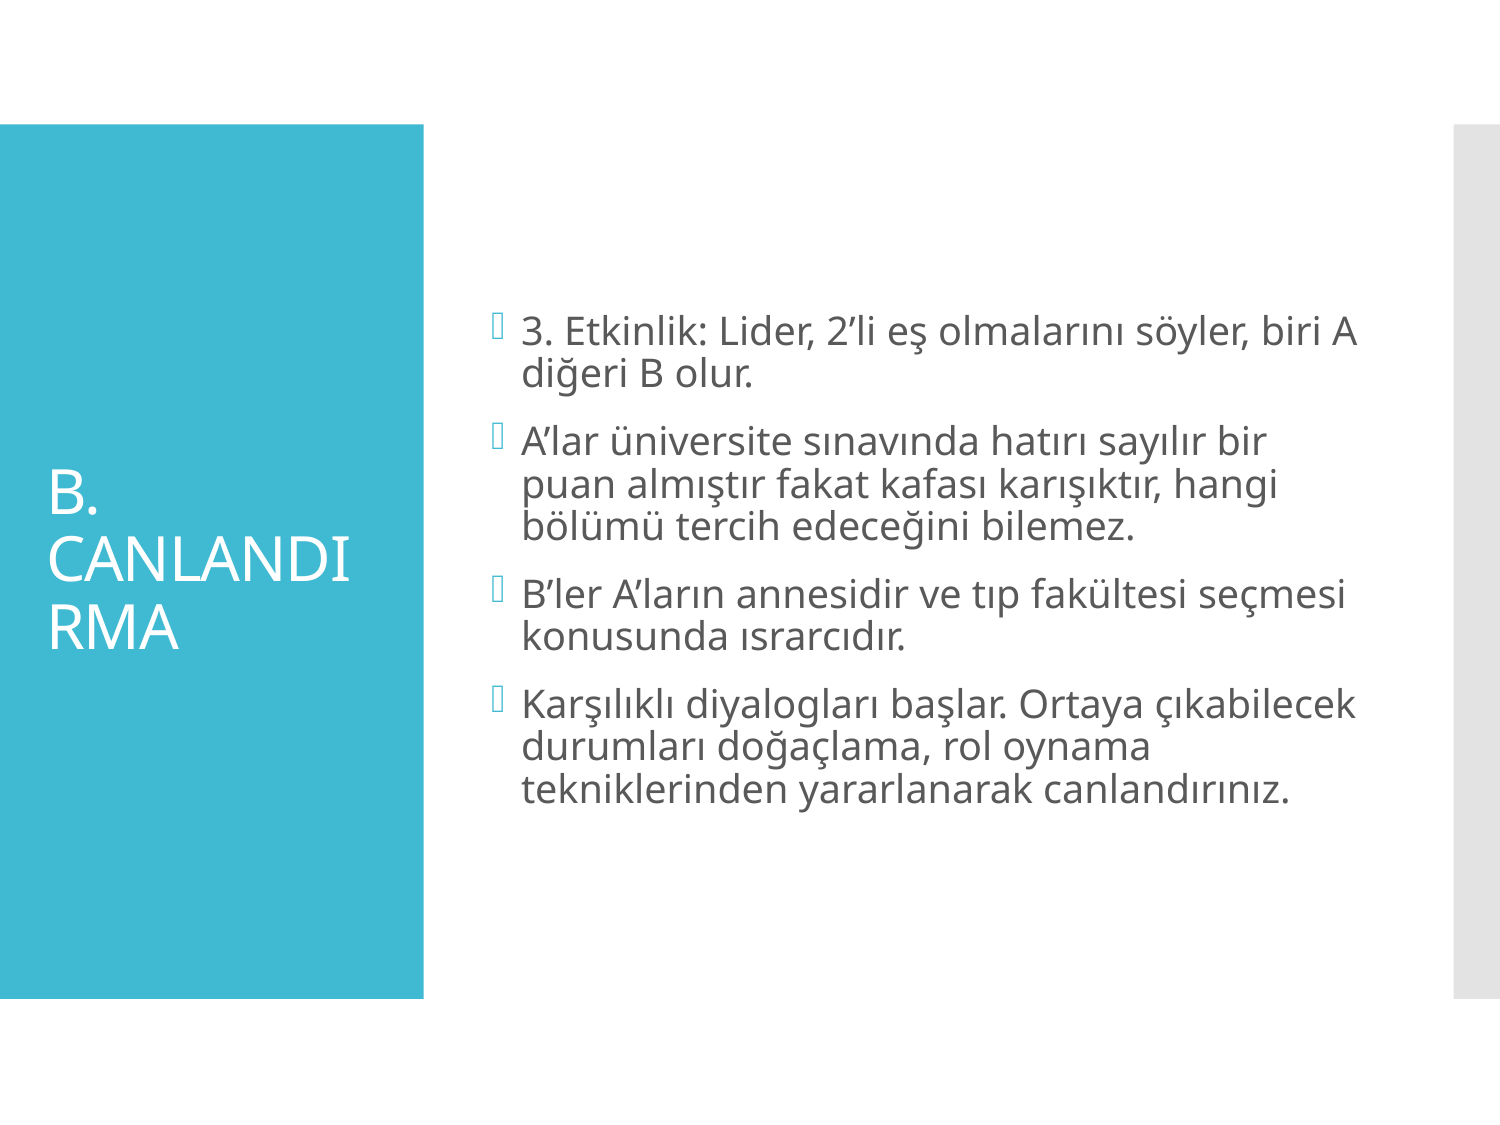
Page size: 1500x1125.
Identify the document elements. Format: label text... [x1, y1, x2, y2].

title B. CANLANDIRMA [31, 184, 394, 940]
list 3. Etkinlik: Lider, 2’li eş olmalarını söyler, biri A diğeri B olur. A’lar üniversite sınavında hatırı sayılır bir puan almıştır fakat kafası karışıktır, hangi bölümü tercih edeceğini bilemez. B’ler A’ların annesidir ve tıp fakültesi seçmesi konusunda ısrarcıdır. Karşılıklı diyalogları başlar. Ortaya çıkabilecek durumları doğaçlama, rol oynama tekniklerinden yararlanarak canlandırınız. [476, 141, 1376, 982]
